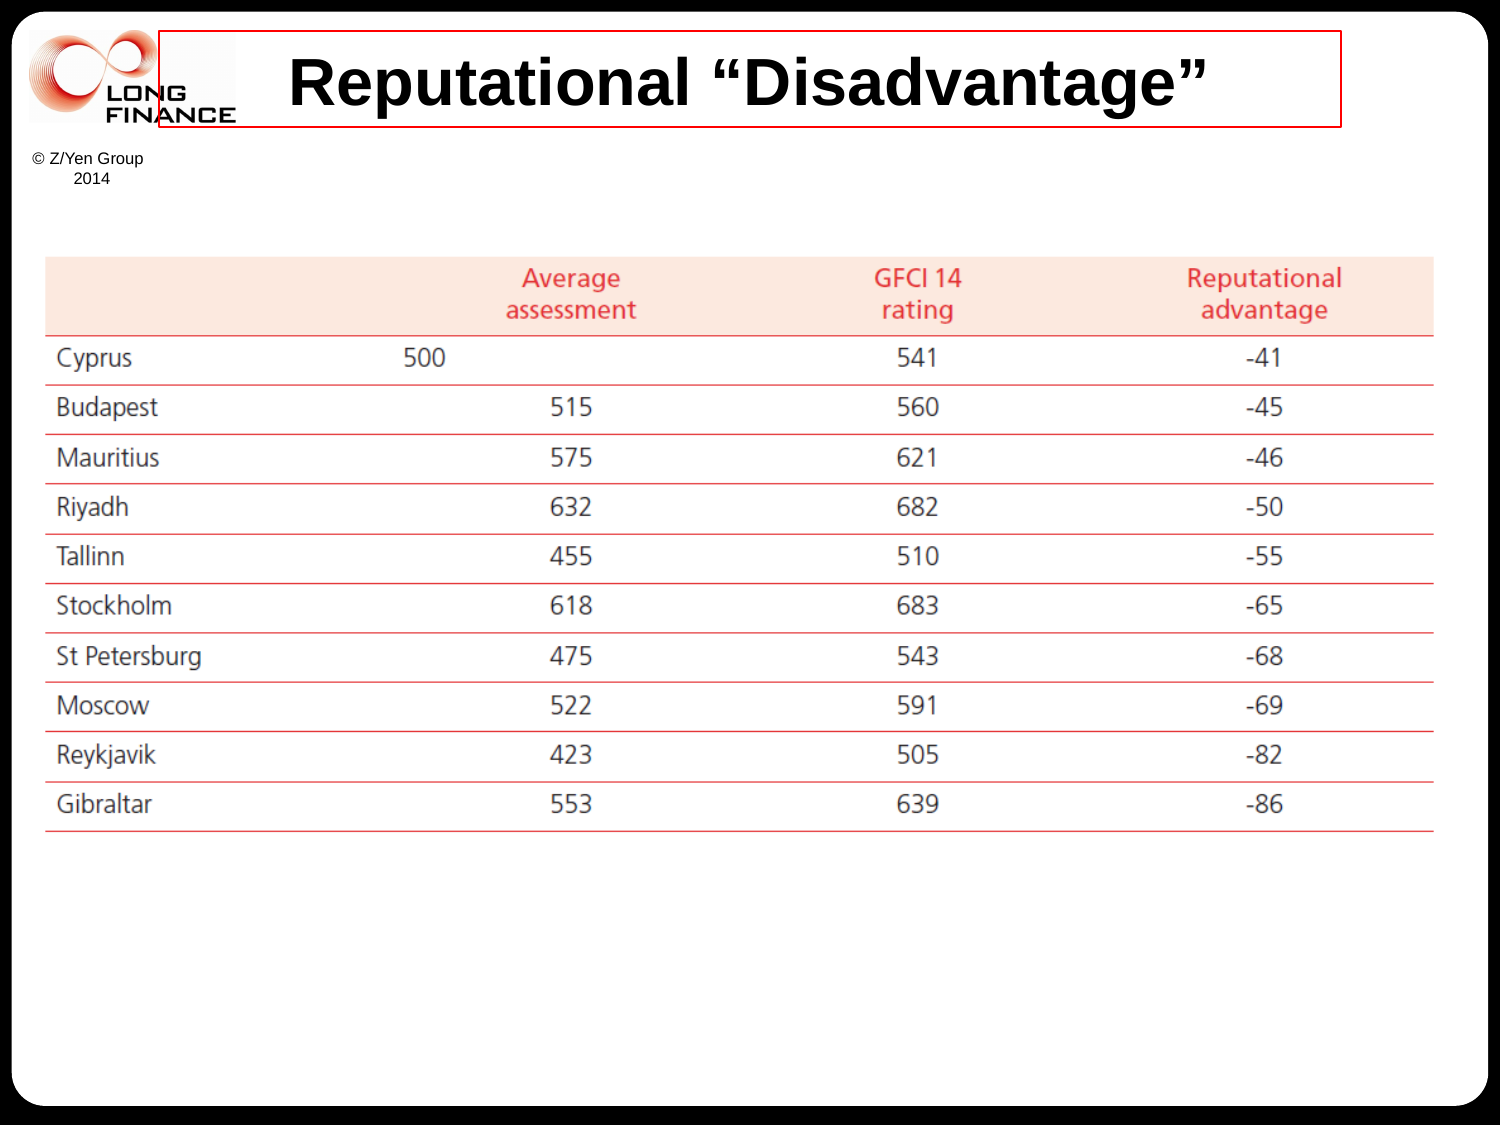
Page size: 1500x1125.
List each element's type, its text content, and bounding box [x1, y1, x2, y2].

picture [29, 30, 158, 123]
title Reputational “Disadvantage” [158, 30, 1342, 128]
picture [29, 243, 1450, 847]
